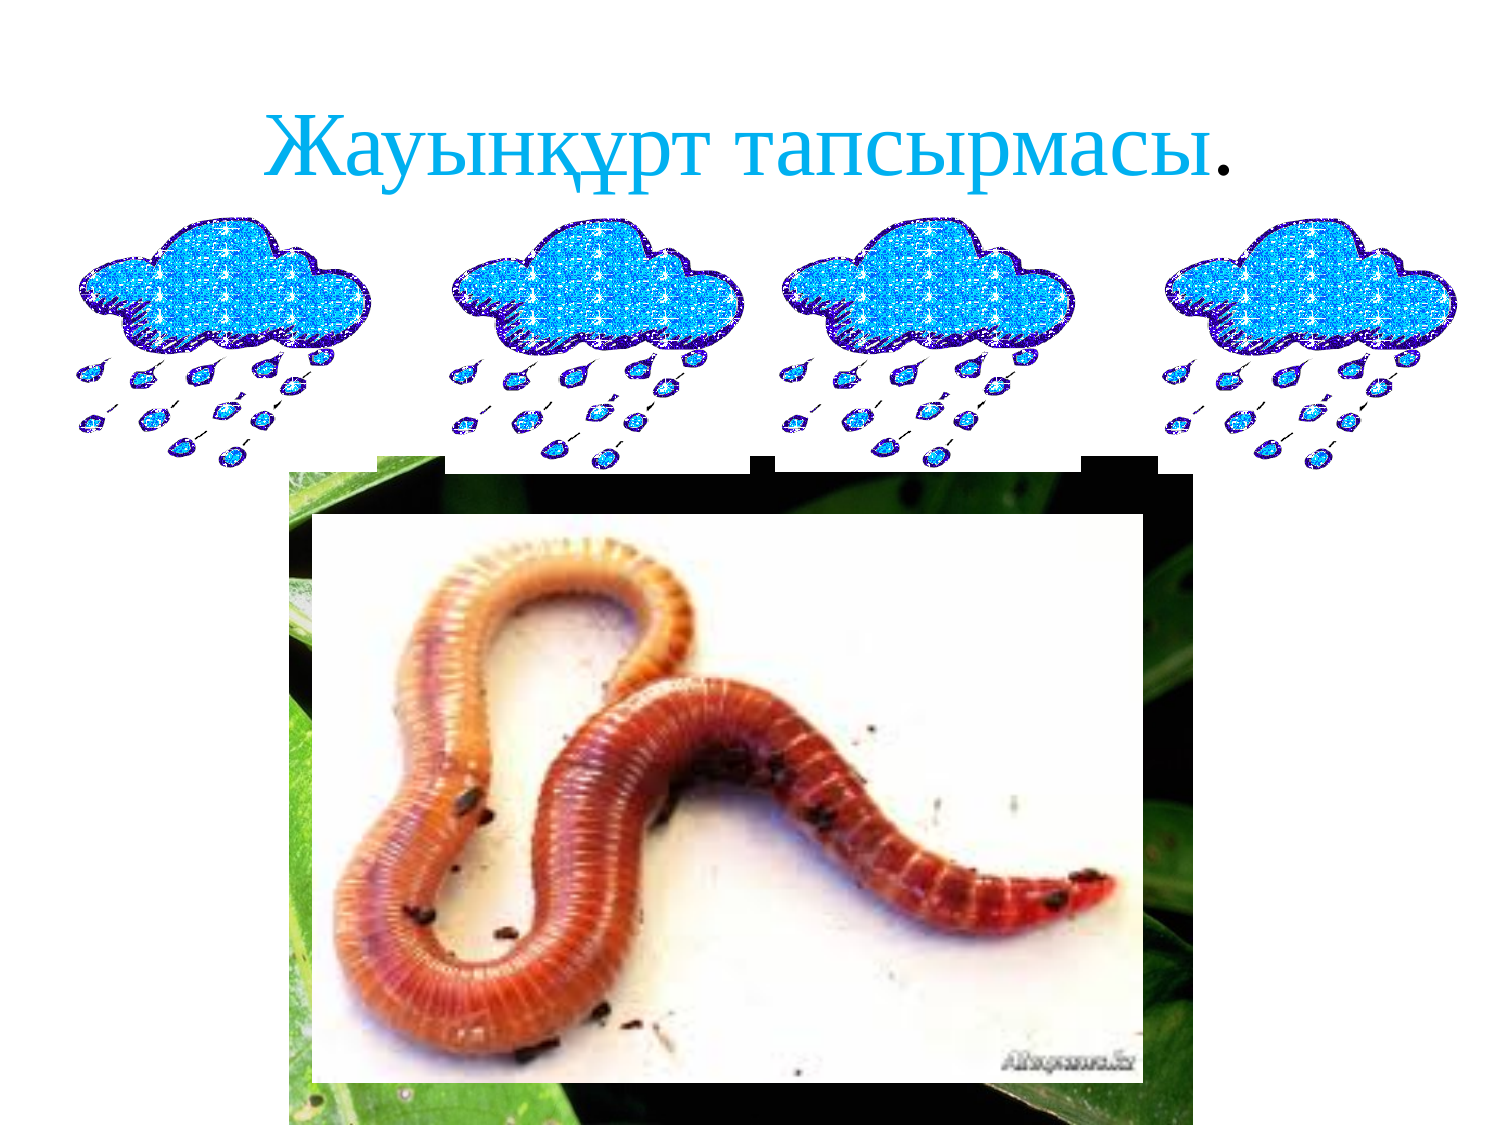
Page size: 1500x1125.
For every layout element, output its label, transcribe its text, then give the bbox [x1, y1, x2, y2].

picture [775, 213, 1081, 473]
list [288, 455, 1194, 1125]
picture [312, 514, 1144, 1084]
title Жауынқұрт тапсырмасы. [75, 45, 1425, 233]
picture [1158, 215, 1464, 474]
picture [71, 213, 377, 473]
picture [445, 215, 751, 474]
